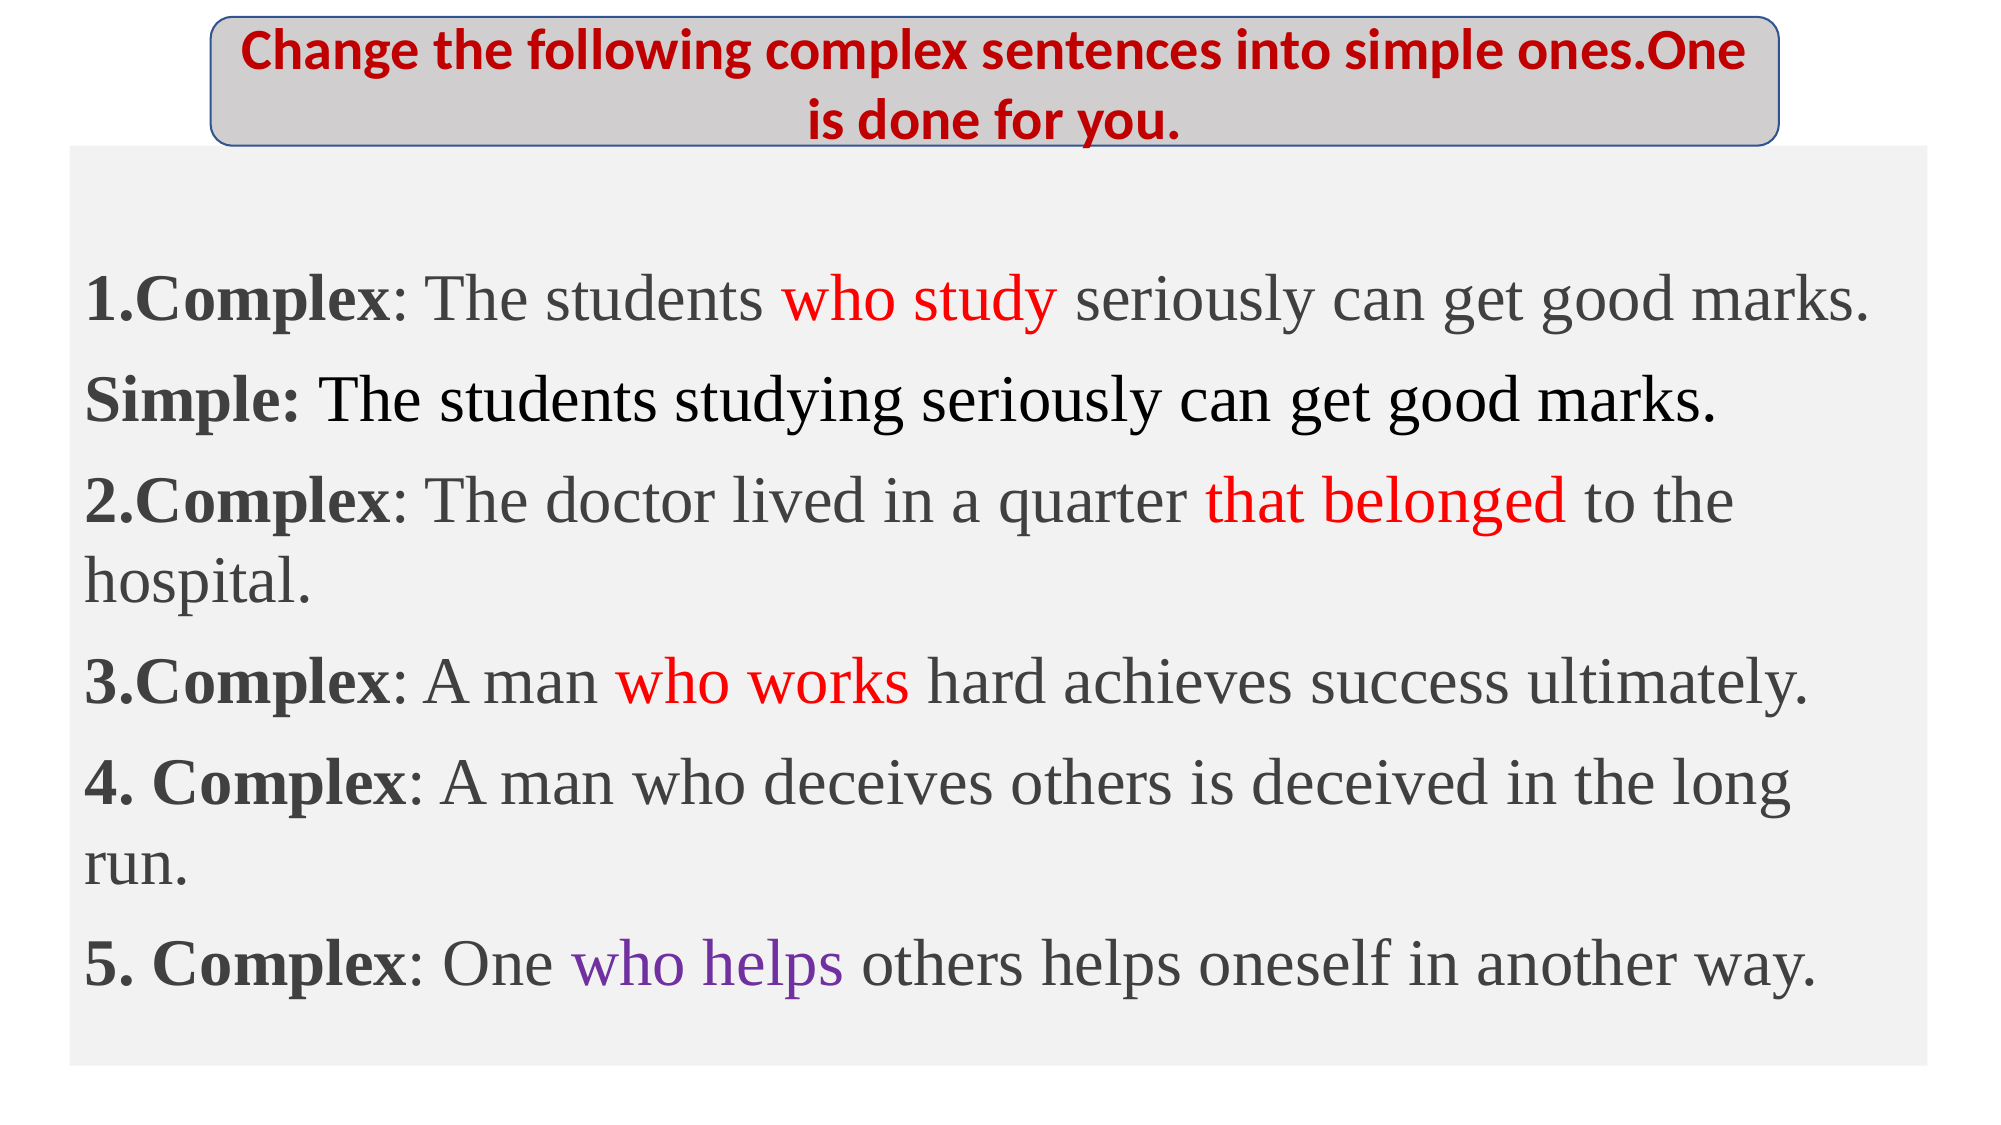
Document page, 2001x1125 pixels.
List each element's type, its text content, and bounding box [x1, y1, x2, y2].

text_box Change the following complex sentences into simple ones.One is done for you. [209, 15, 1780, 147]
text_box 1.Complex: The students who study seriously can get good marks. Simple: The students studying seriously can get good marks. 2.Complex: The doctor lived in a quarter that belonged to the hospital. 3.Complex: A man who works hard achieves success ultimately. 4. Complex: A man who deceives others is deceived in the long run. 5. Complex: One who helps others helps oneself in another way. [69, 145, 1928, 1066]
